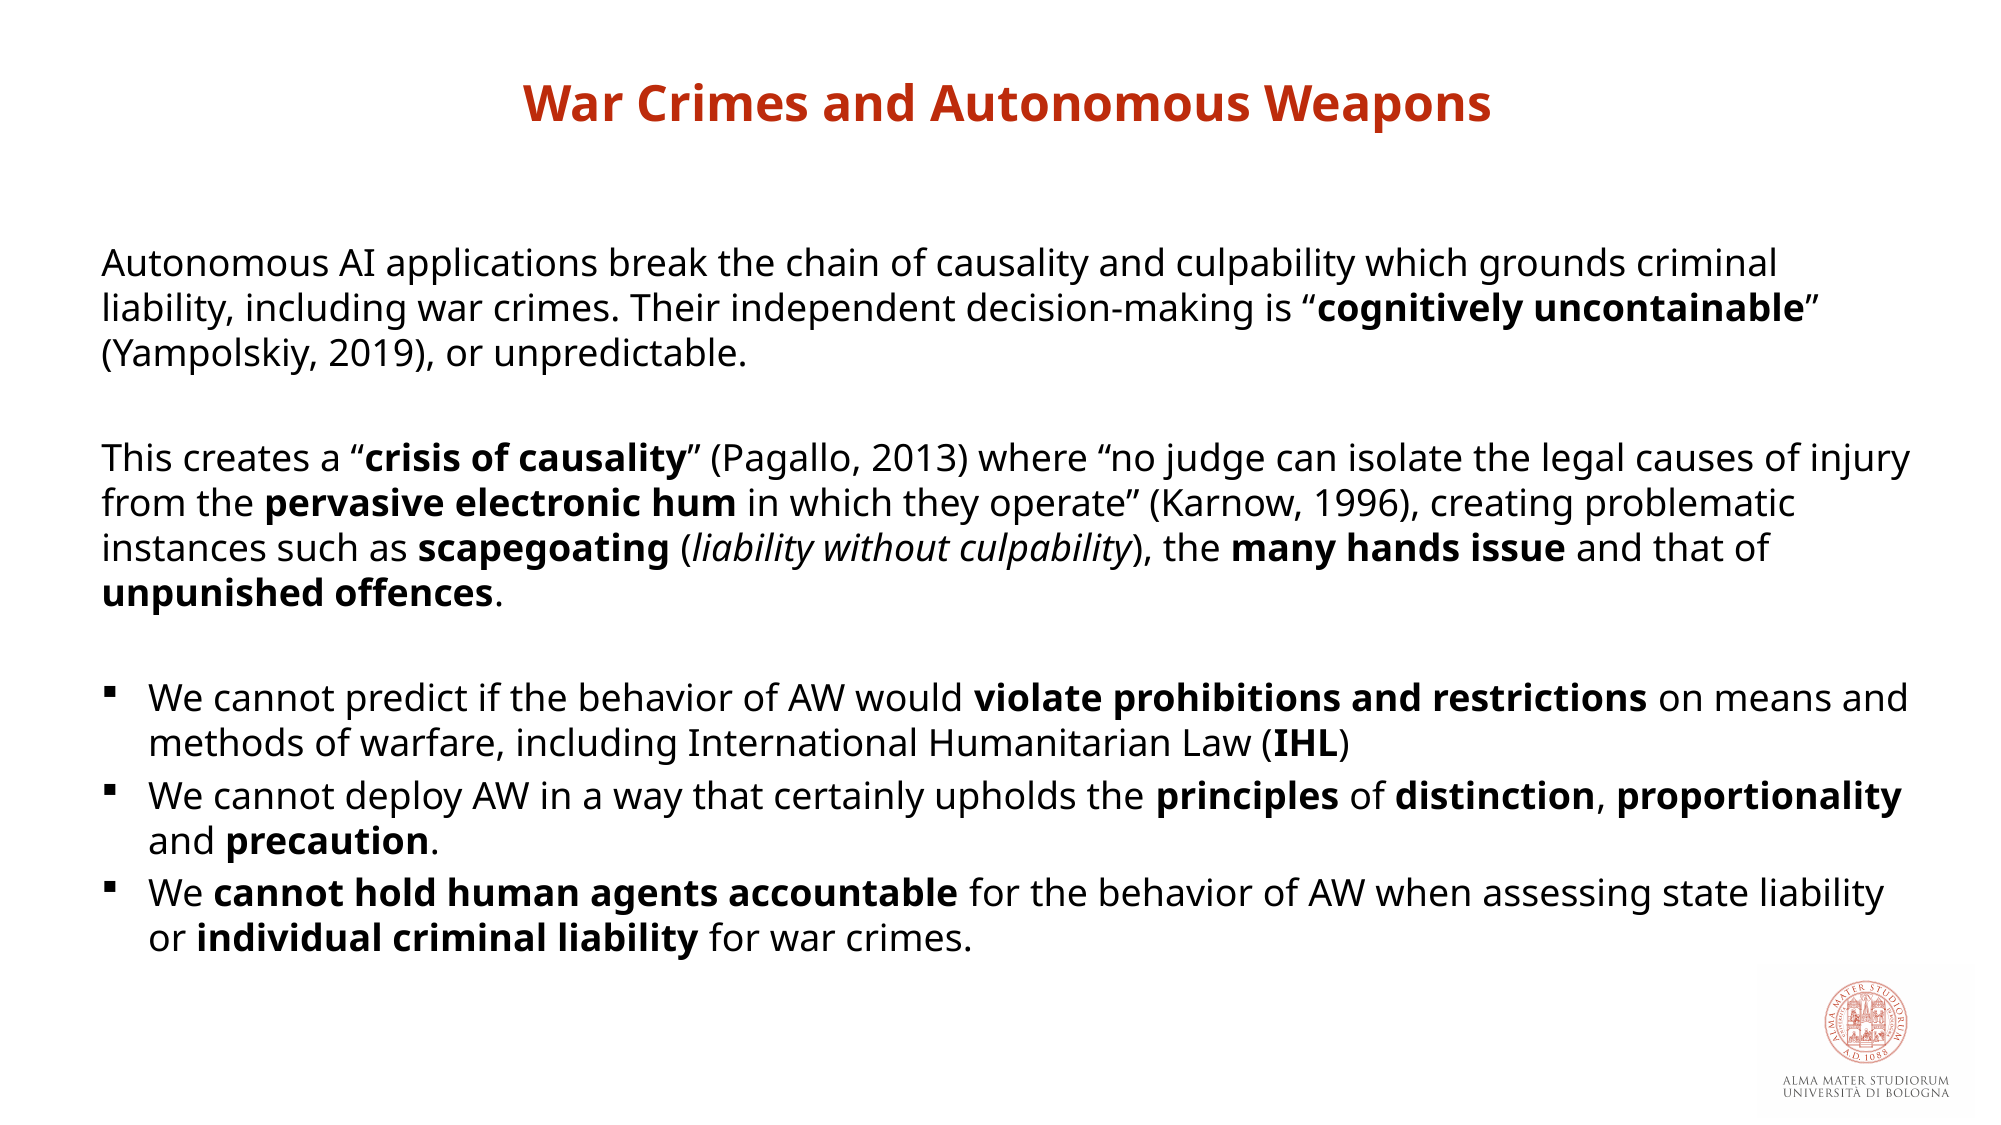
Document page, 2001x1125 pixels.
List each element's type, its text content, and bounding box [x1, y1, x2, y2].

list War Crimes and Autonomous Weapons [86, 78, 1930, 185]
list Autonomous AI applications break the chain of causality and culpability which grounds criminal liability, including war crimes. Their independent decision-making is “cognitively uncontainable” (Yampolskiy, 2019), or unpredictable. This creates a “crisis of causality” (Pagallo, 2013) where “no judge can isolate the legal causes of injury from the pervasive electronic hum in which they operate” (Karnow, 1996), creating problematic instances such as scapegoating (liability without culpability), the many hands issue and that of unpunished offences. We cannot predict if the behavior of AW would violate prohibitions and restrictions on means and methods of warfare, including International Humanitarian Law (IHL) We cannot deploy AW in a way that certainly upholds the principles of distinction, proportionality and precaution. We cannot hold human agents accountable for the behavior of AW when assessing state liability or individual criminal liability for war crimes. [86, 231, 1930, 965]
picture [1757, 964, 1975, 1118]
